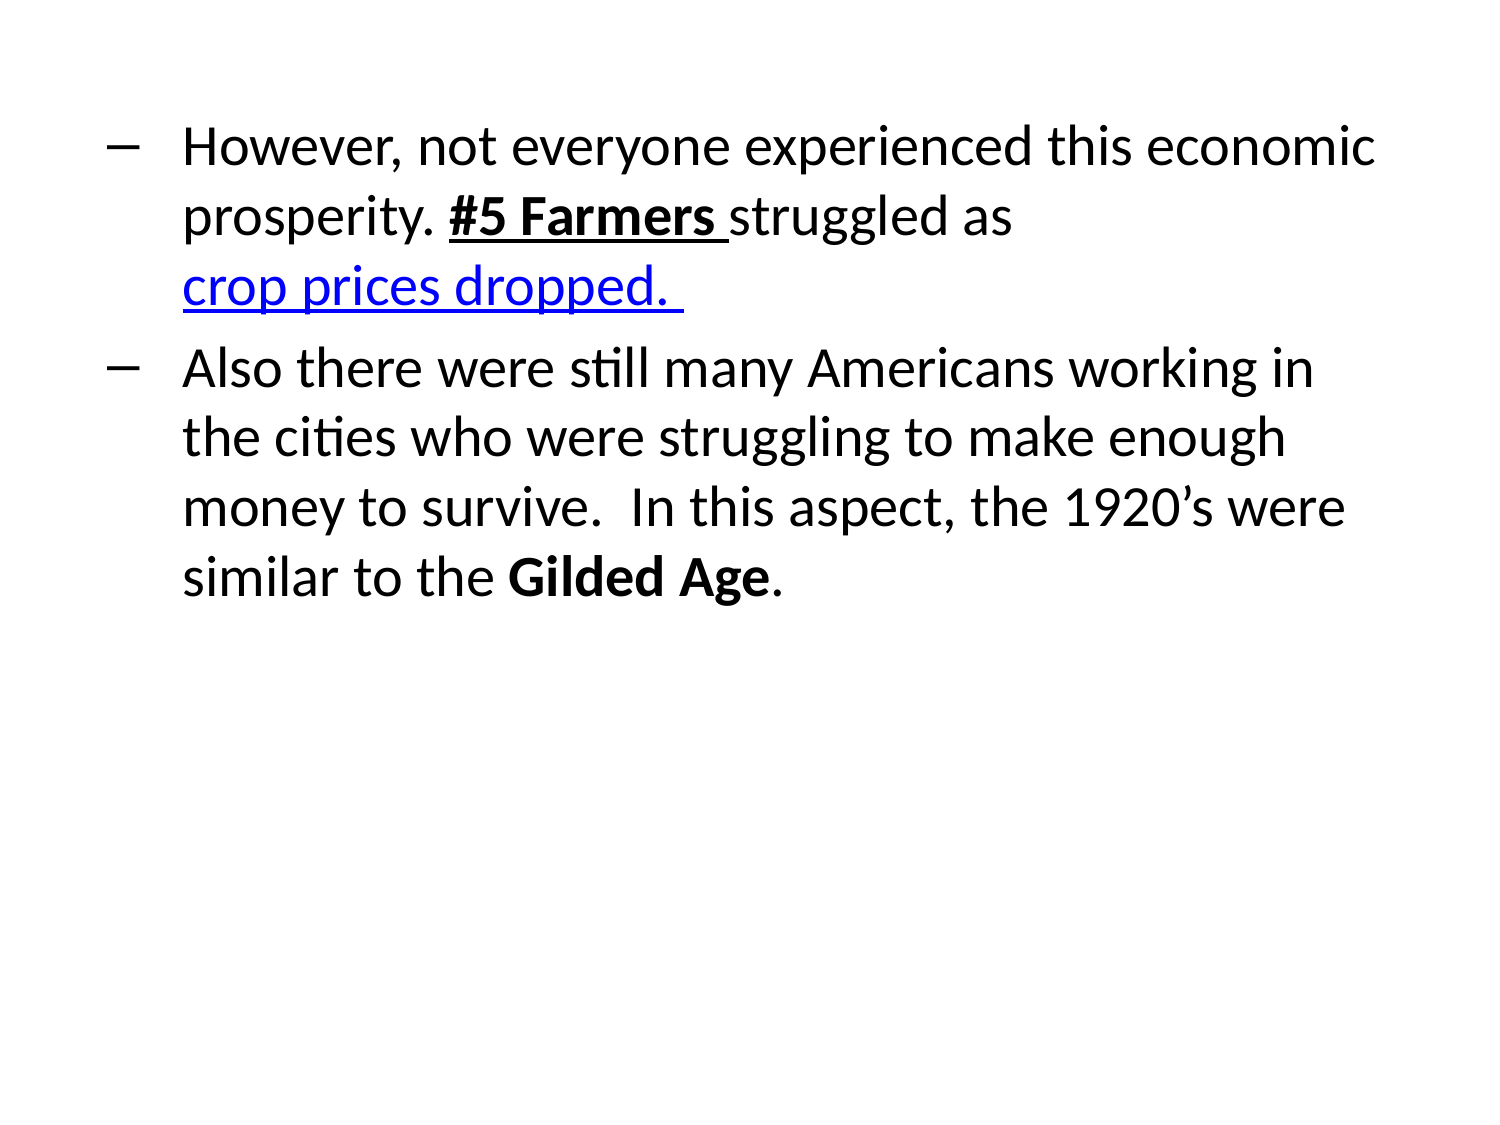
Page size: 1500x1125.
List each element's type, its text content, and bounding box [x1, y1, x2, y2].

list However, not everyone experienced this economic prosperity. #5 Farmers struggled as crop prices dropped. Also there were still many Americans working in the cities who were struggling to make enough money to survive. In this aspect, the 1920’s were similar to the Gilded Age. [75, 99, 1413, 1038]
